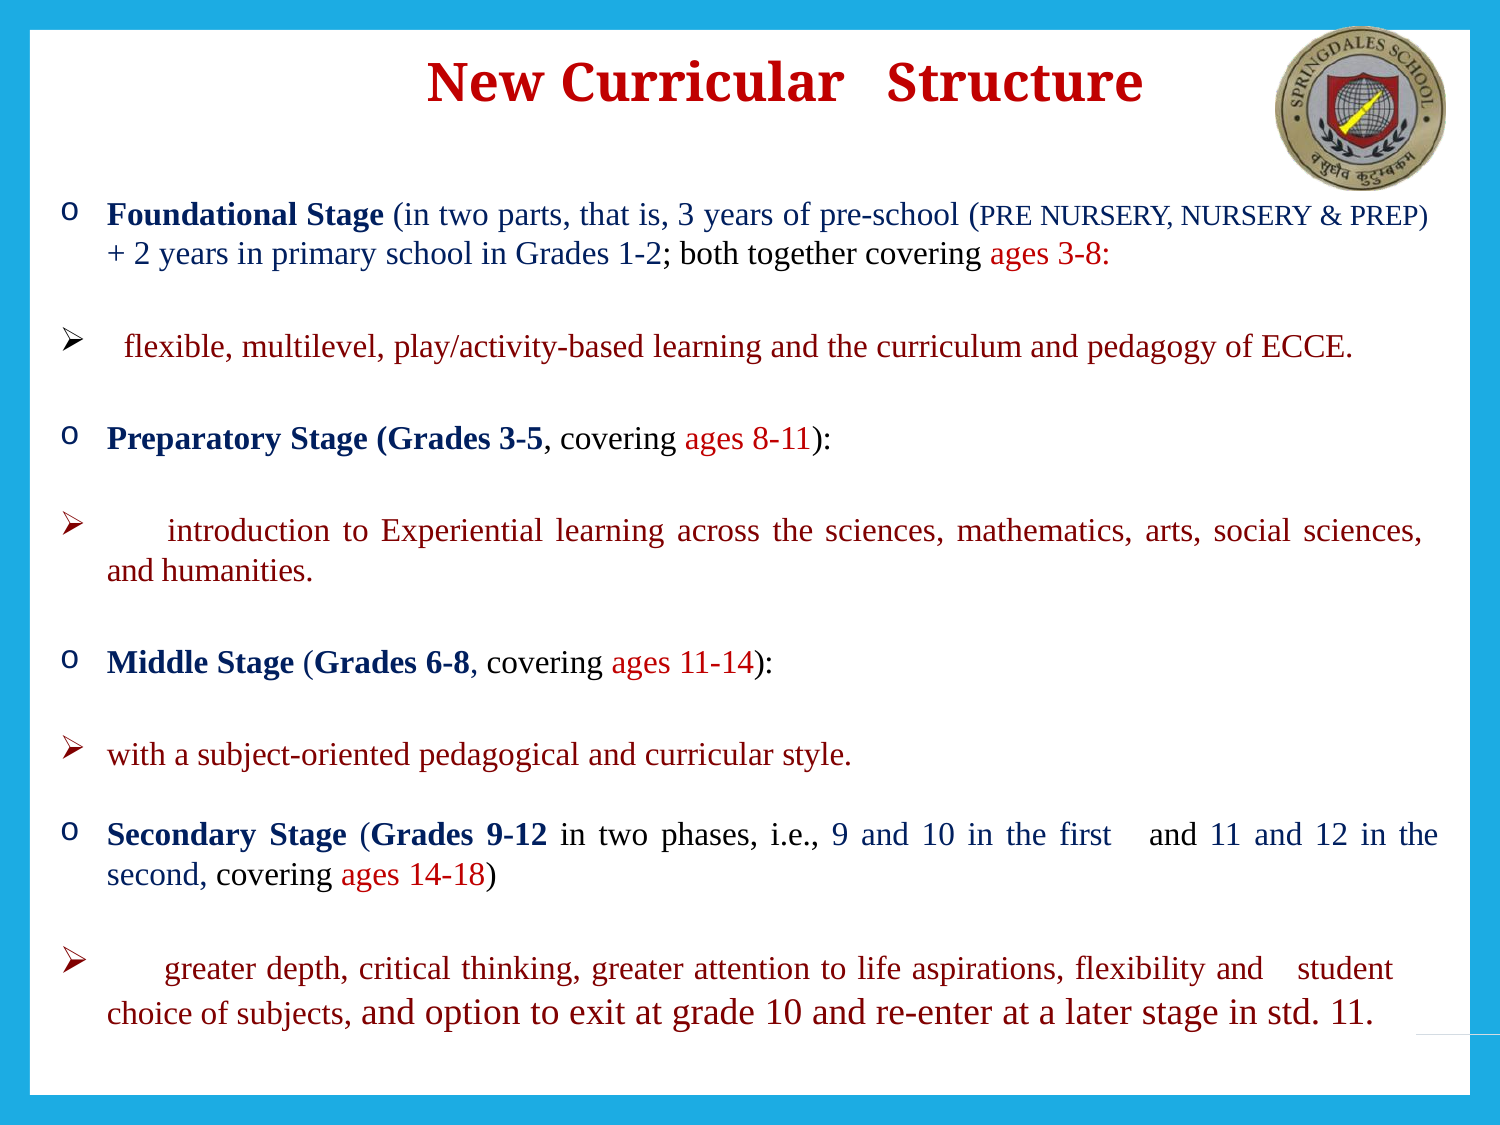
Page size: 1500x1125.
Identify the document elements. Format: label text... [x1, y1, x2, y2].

title New Curricular Structure [424, 45, 1153, 189]
picture [1274, 26, 1446, 191]
text_box greater depth, critical thinking, greater attention to life aspirations, flexibility and student choice of subjects, and option to exit at grade 10 and re-enter at a later stage in std. 11. [57, 939, 1446, 1032]
text_box Secondary Stage (Grades 9-12 in two phases, i.e., 9 and 10 in the first second, covering ages 14-18) [57, 809, 1125, 892]
list Foundational Stage (in two parts, that is, 3 years of pre-school (PRE NURSERY, NURSERY & PREP) + 2 years in primary school in Grades 1-2; both together covering ages 3-8: flexible, multilevel, play/activity-based learning and the curriculum and pedagogy of ECCE. Preparatory Stage (Grades 3-5, covering ages 8-11): introduction to Experiential learning across the sciences, mathematics, arts, social sciences, and humanities. Middle Stage (Grades 6-8, covering ages 11-14): with a subject-oriented pedagogical and curricular style. [54, 189, 1446, 830]
text_box and 11 and 12 in the [1147, 809, 1445, 852]
